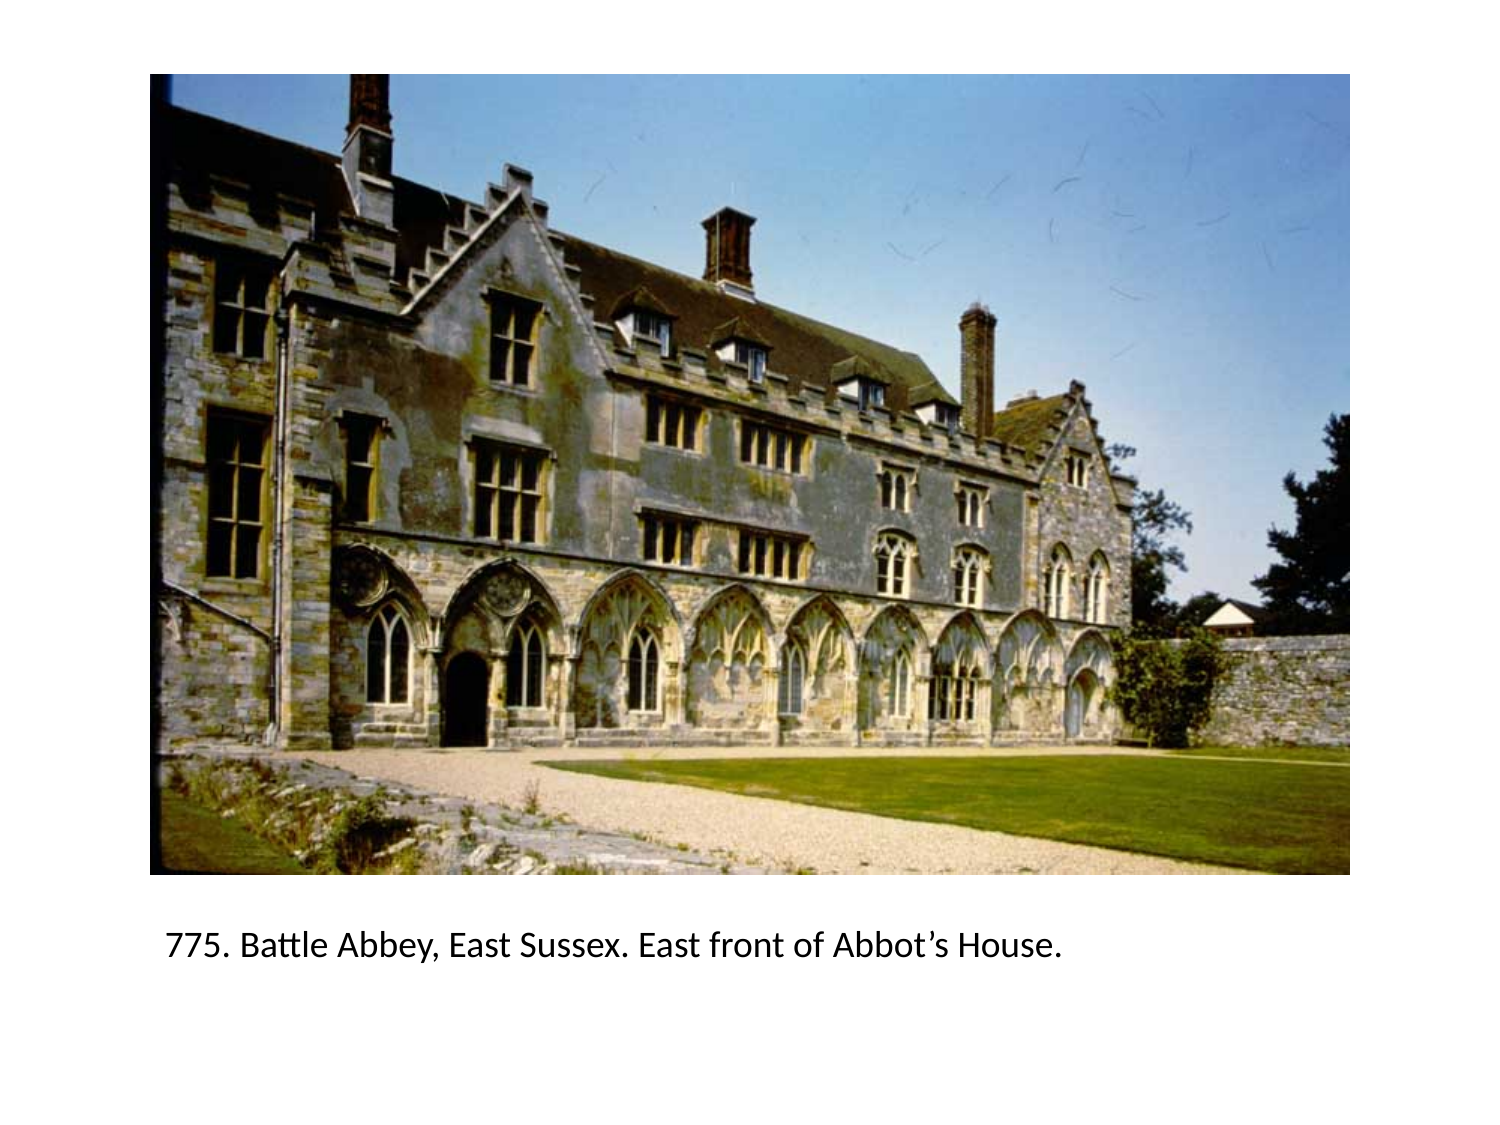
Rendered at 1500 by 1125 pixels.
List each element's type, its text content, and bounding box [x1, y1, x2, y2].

picture [149, 74, 1351, 875]
text_box 775. Battle Abbey, East Sussex. East front of Abbot’s House. [149, 912, 1413, 973]
